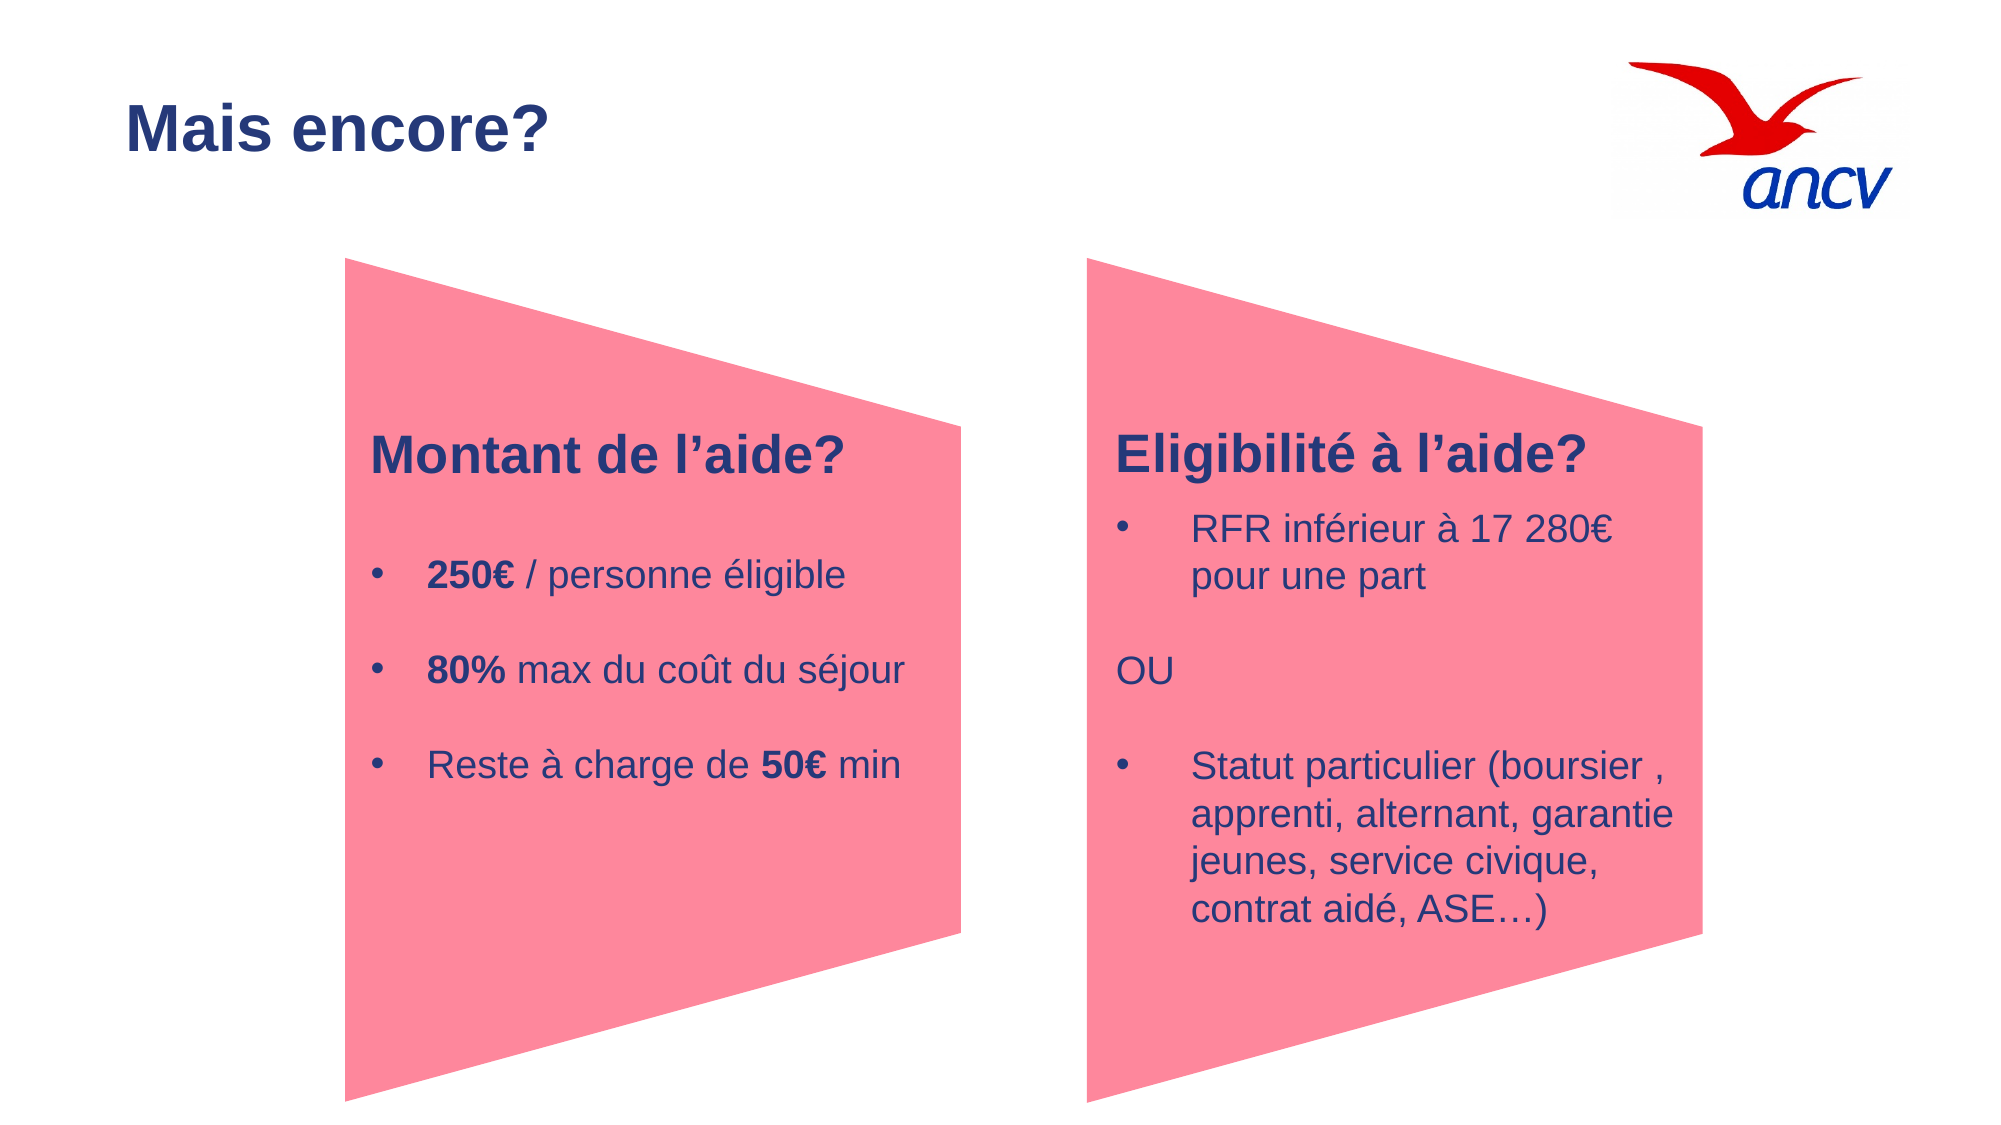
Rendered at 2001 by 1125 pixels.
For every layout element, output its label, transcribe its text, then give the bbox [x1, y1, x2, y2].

picture [1611, 51, 1910, 219]
title Mais encore? [110, 70, 1836, 189]
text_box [1086, 257, 1703, 1103]
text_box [345, 257, 961, 1102]
